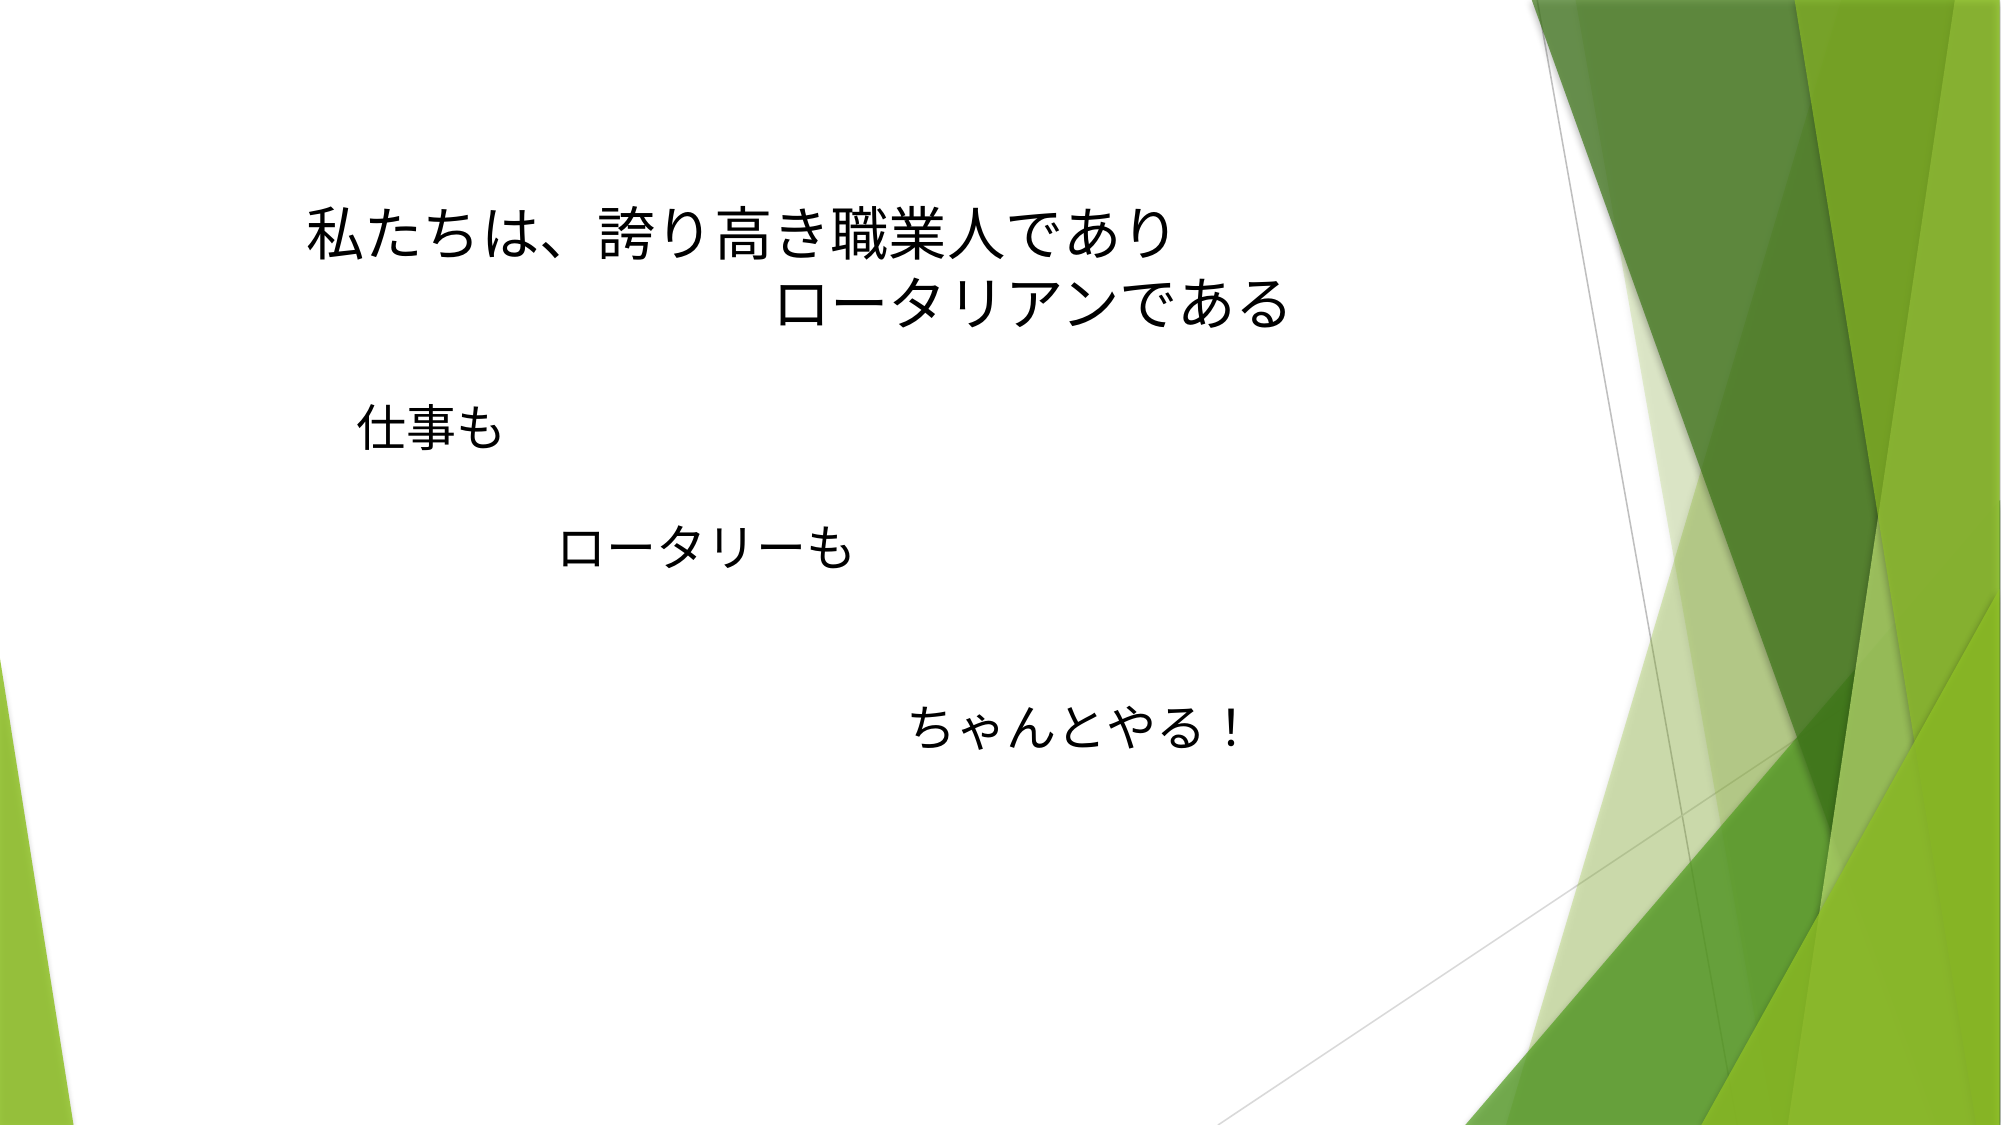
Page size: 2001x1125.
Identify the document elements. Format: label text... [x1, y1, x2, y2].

text_box 私たちは、誇り高き職業人であり ロータリアンである 仕事も ロータリーも ちゃんとやる！ [291, 189, 1421, 765]
